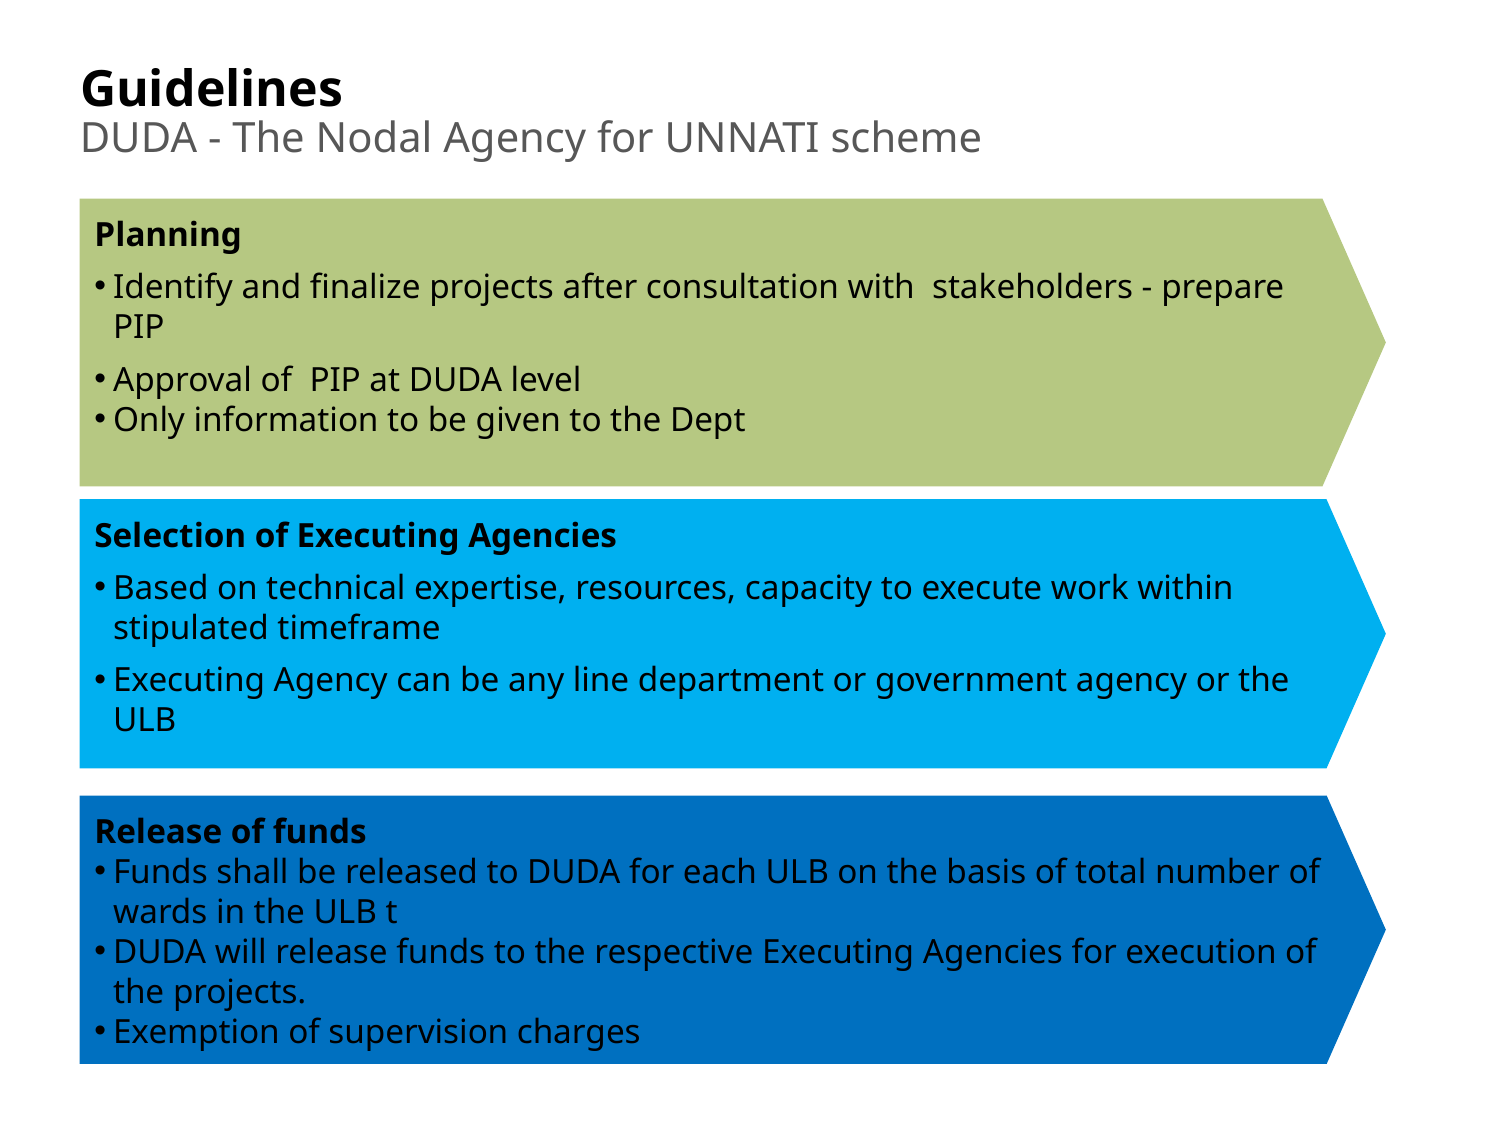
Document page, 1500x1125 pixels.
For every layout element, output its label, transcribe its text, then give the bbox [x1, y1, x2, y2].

list DUDA - The Nodal Agency for UNNATI scheme [79, 111, 1450, 236]
text_box Release of funds Funds shall be released to DUDA for each ULB on the basis of total number of wards in the ULB t DUDA will release funds to the respective Executing Agencies for execution of the projects. Exemption of supervision charges [79, 795, 1386, 1064]
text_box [79, 198, 1387, 769]
text_box Guidelines [64, 48, 1435, 126]
